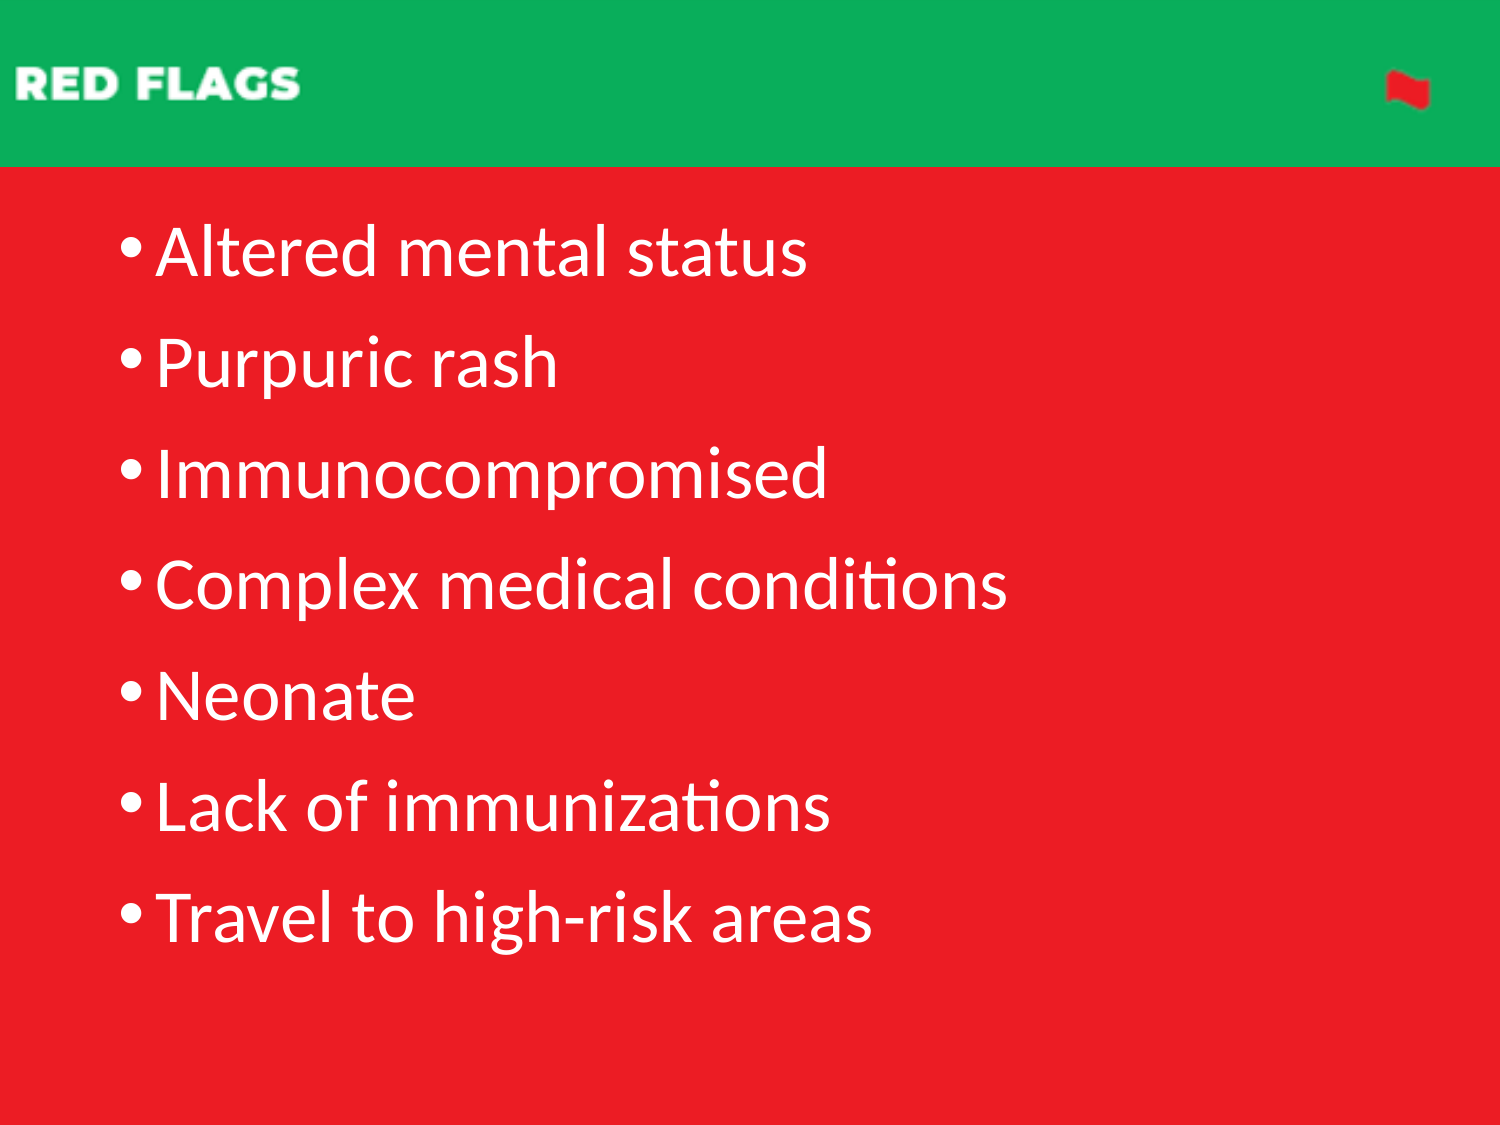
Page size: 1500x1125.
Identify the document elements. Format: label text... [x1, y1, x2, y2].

picture [0, 0, 1500, 167]
list Altered mental status Purpuric rash Immunocompromised Complex medical conditions Neonate Lack of immunizations Travel to high-risk areas [103, 194, 1397, 1045]
